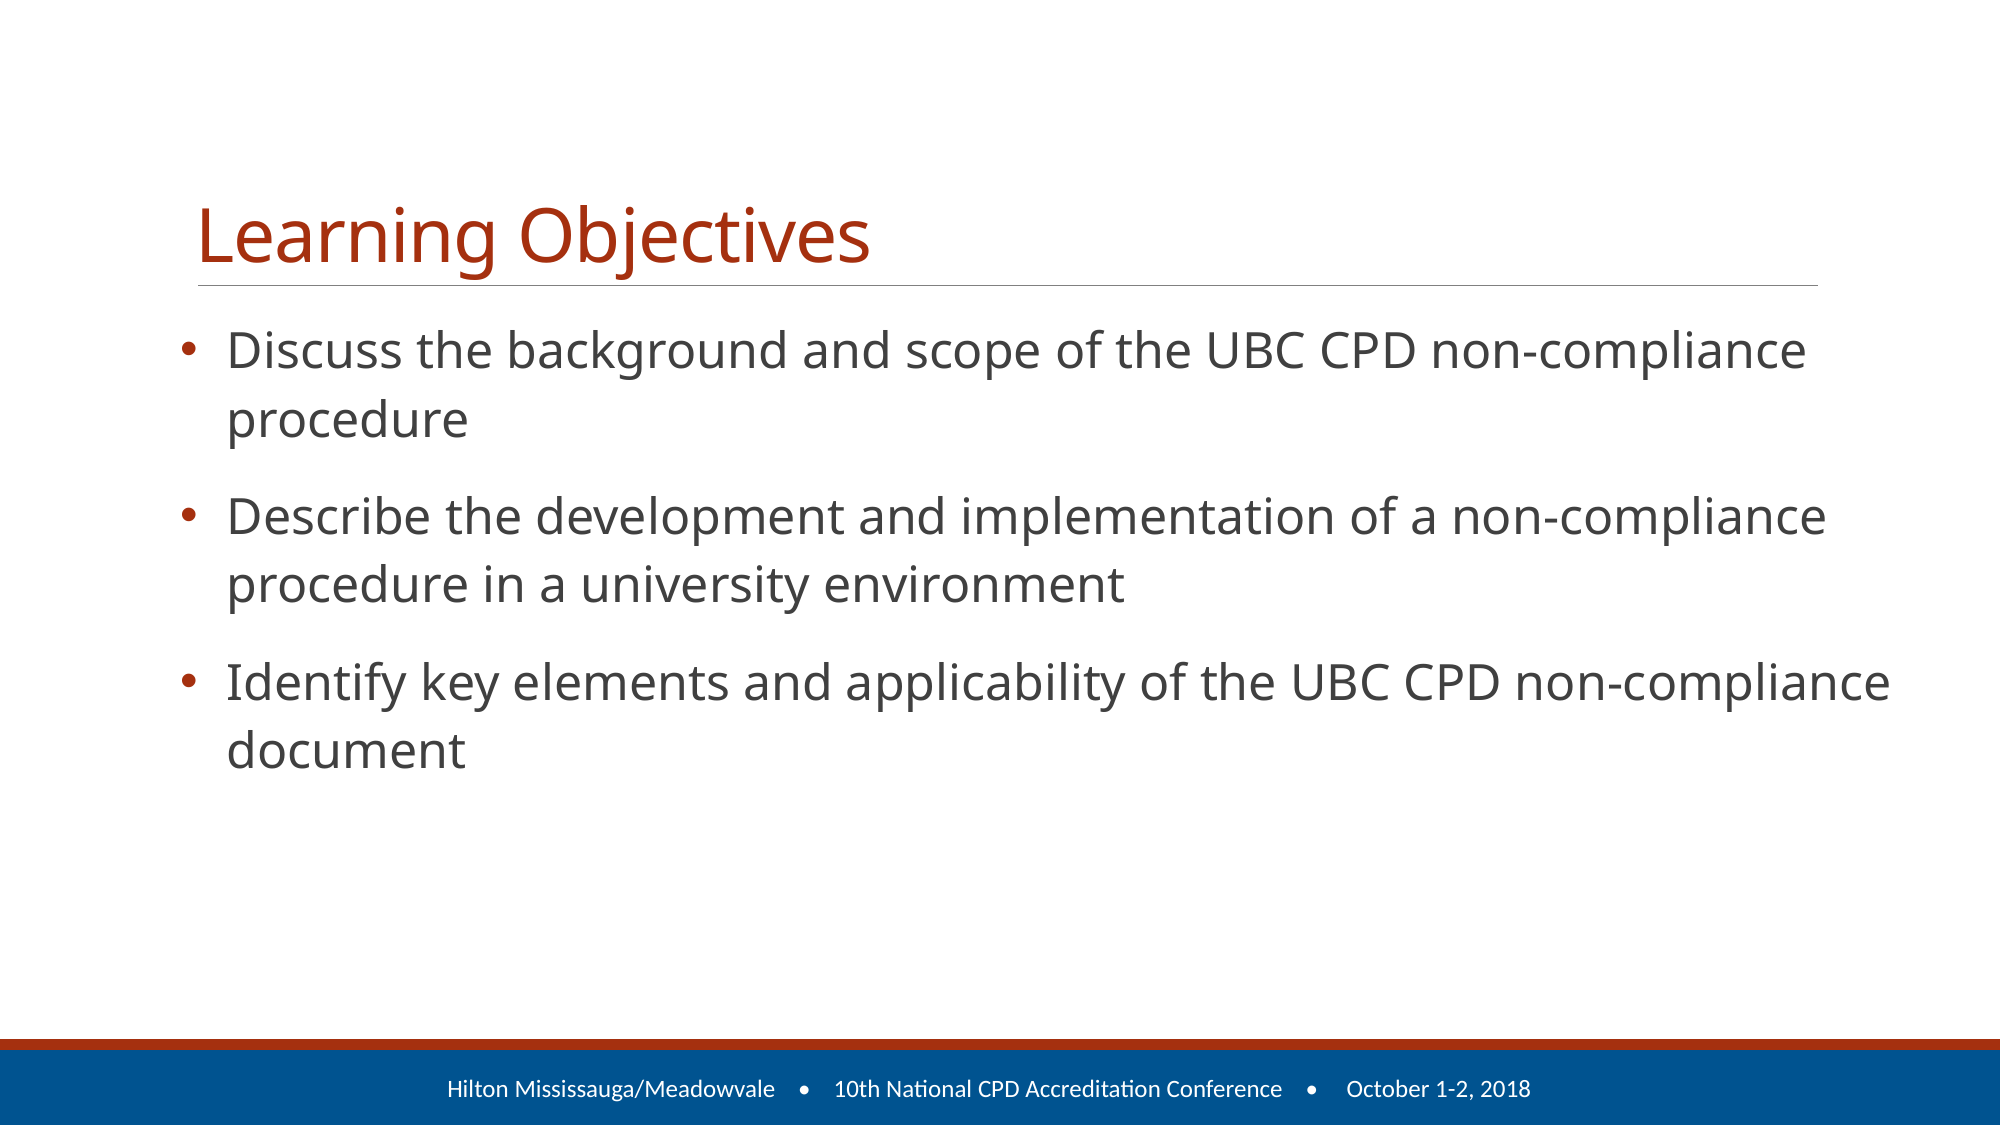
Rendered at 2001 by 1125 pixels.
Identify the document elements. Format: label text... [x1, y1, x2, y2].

list Discuss the background and scope of the UBC CPD non-compliance procedure Describe the development and implementation of a non-compliance procedure in a university environment Identify key elements and applicability of the UBC CPD non-compliance document [180, 302, 1910, 963]
footer Hilton Mississauga/Meadowvale • 10th National CPD Accreditation Conference • October 1-2, 2018 [432, 1060, 1580, 1115]
title Learning Objectives [180, 47, 1830, 285]
